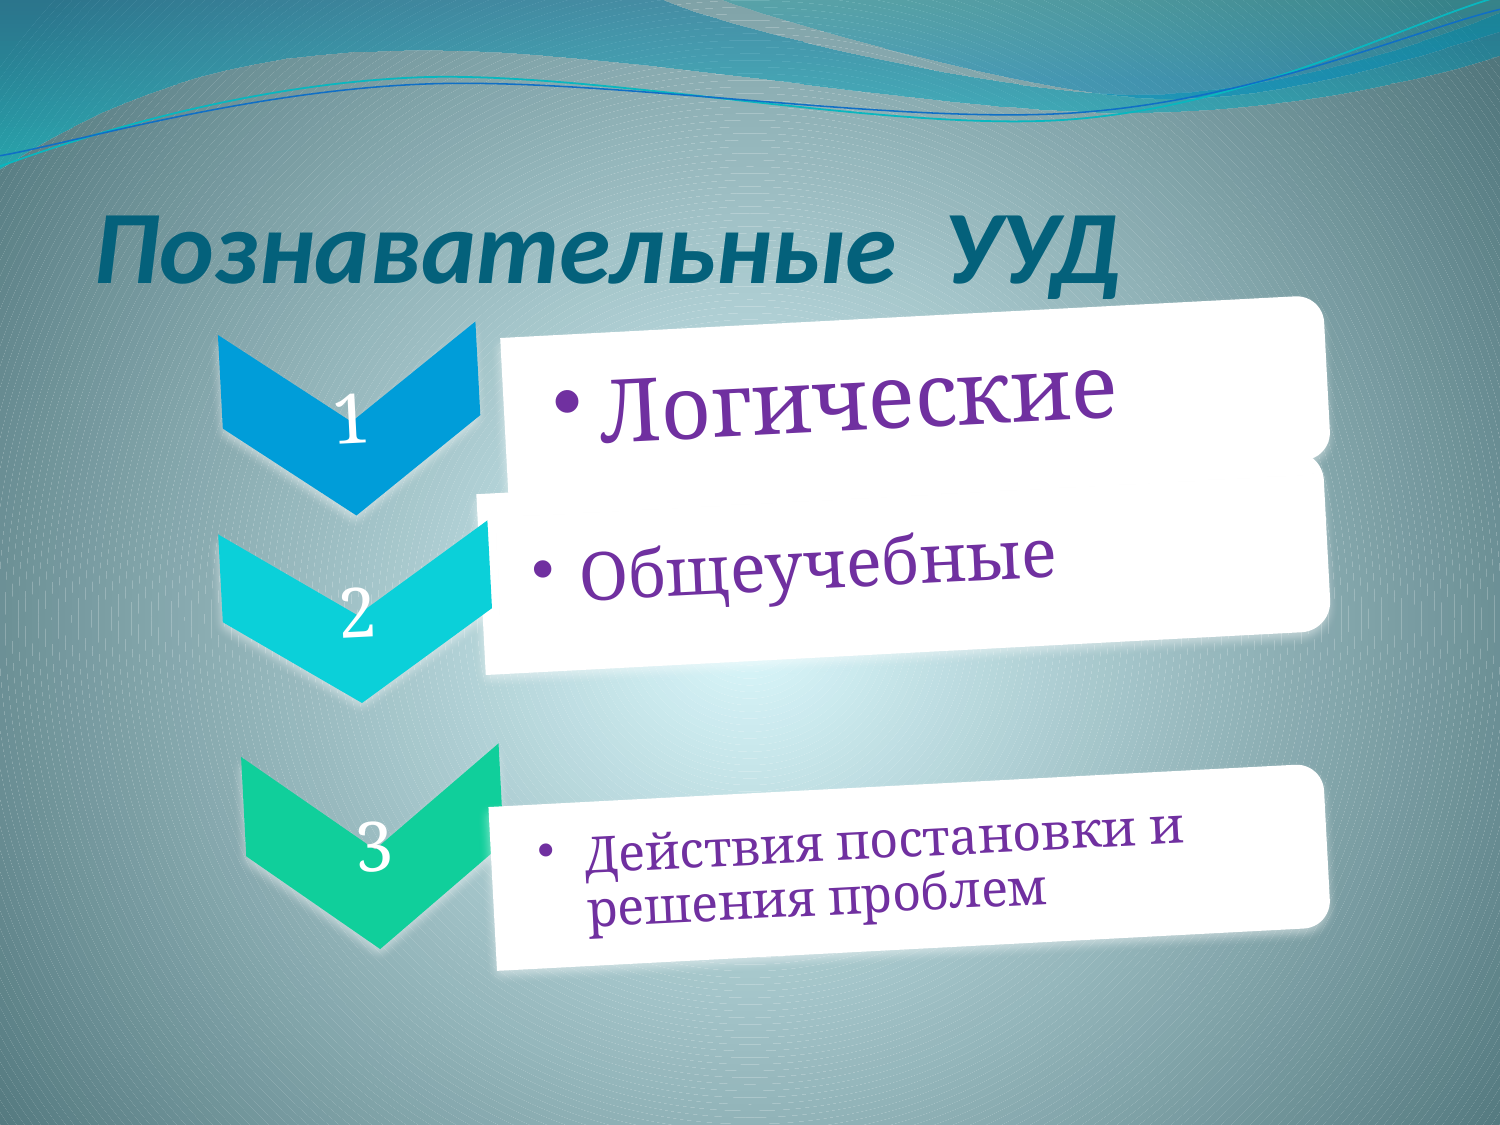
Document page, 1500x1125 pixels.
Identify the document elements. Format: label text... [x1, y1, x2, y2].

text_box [245, 749, 505, 950]
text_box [480, 471, 1328, 654]
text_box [503, 316, 1328, 481]
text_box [222, 527, 493, 704]
title Познавательные УУД [93, 117, 1457, 305]
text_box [222, 327, 481, 516]
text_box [491, 784, 1328, 950]
